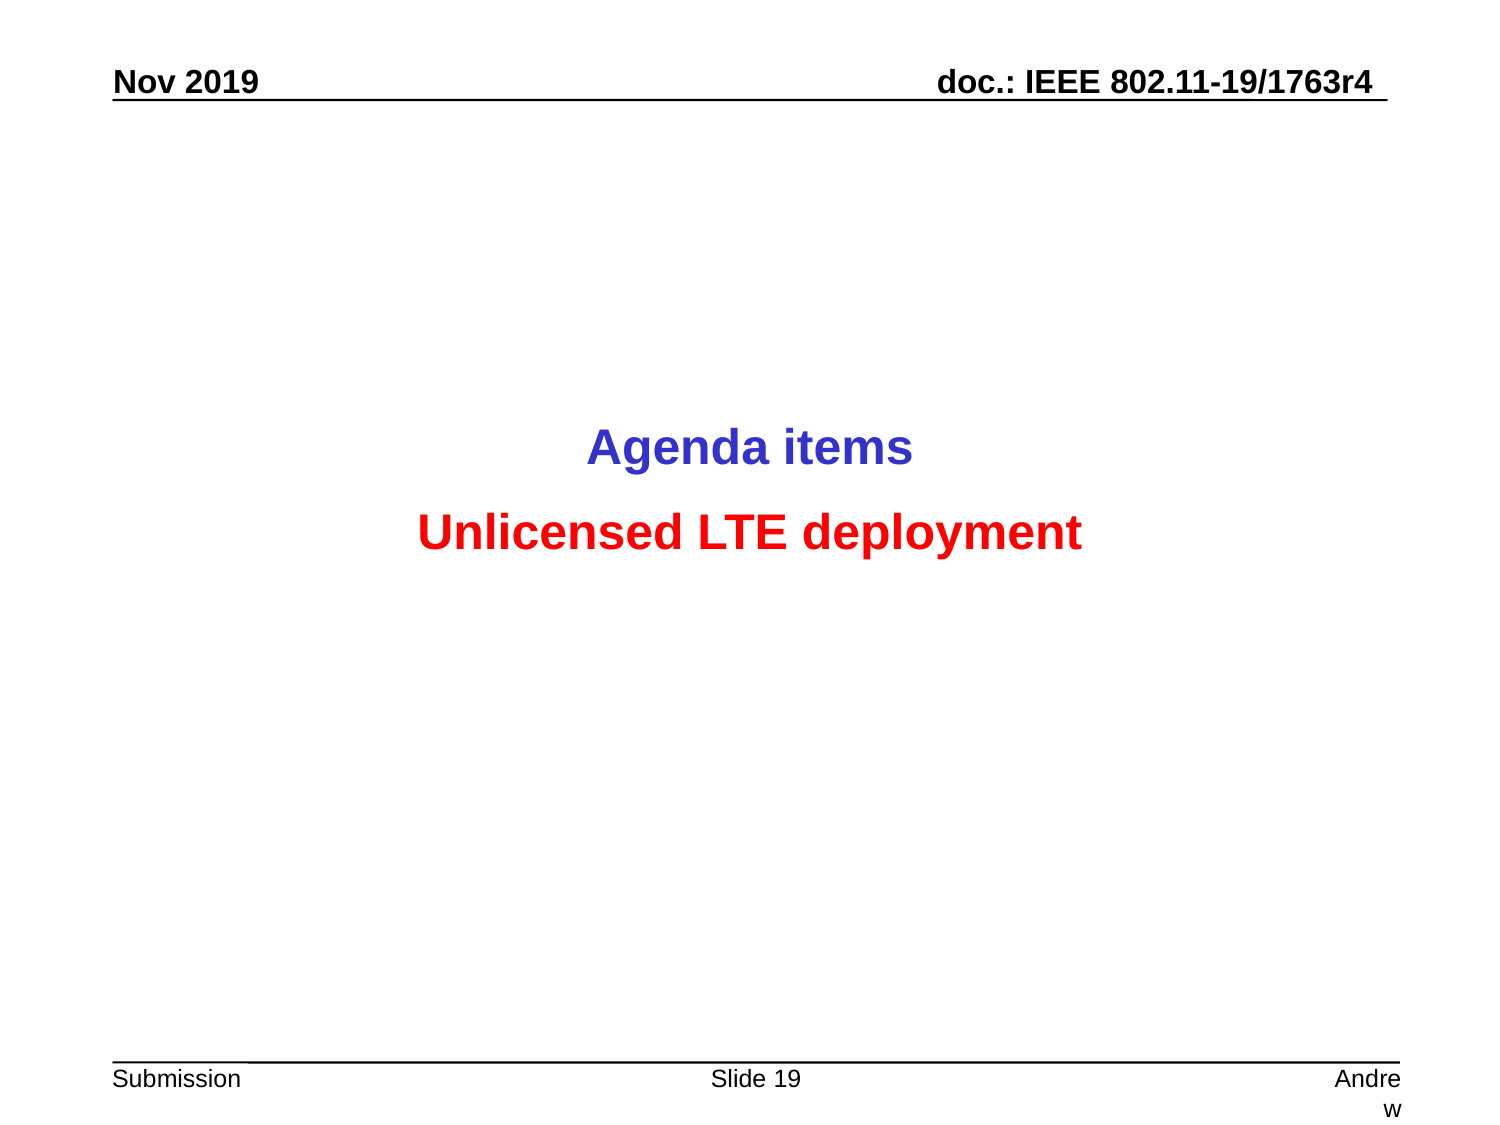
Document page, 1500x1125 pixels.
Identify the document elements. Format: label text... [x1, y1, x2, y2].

footer Andrew Myles, Cisco [1320, 1061, 1402, 1093]
slide_number Slide 19 [709, 1061, 803, 1093]
list Agenda items Unlicensed LTE deployment [112, 324, 1388, 650]
